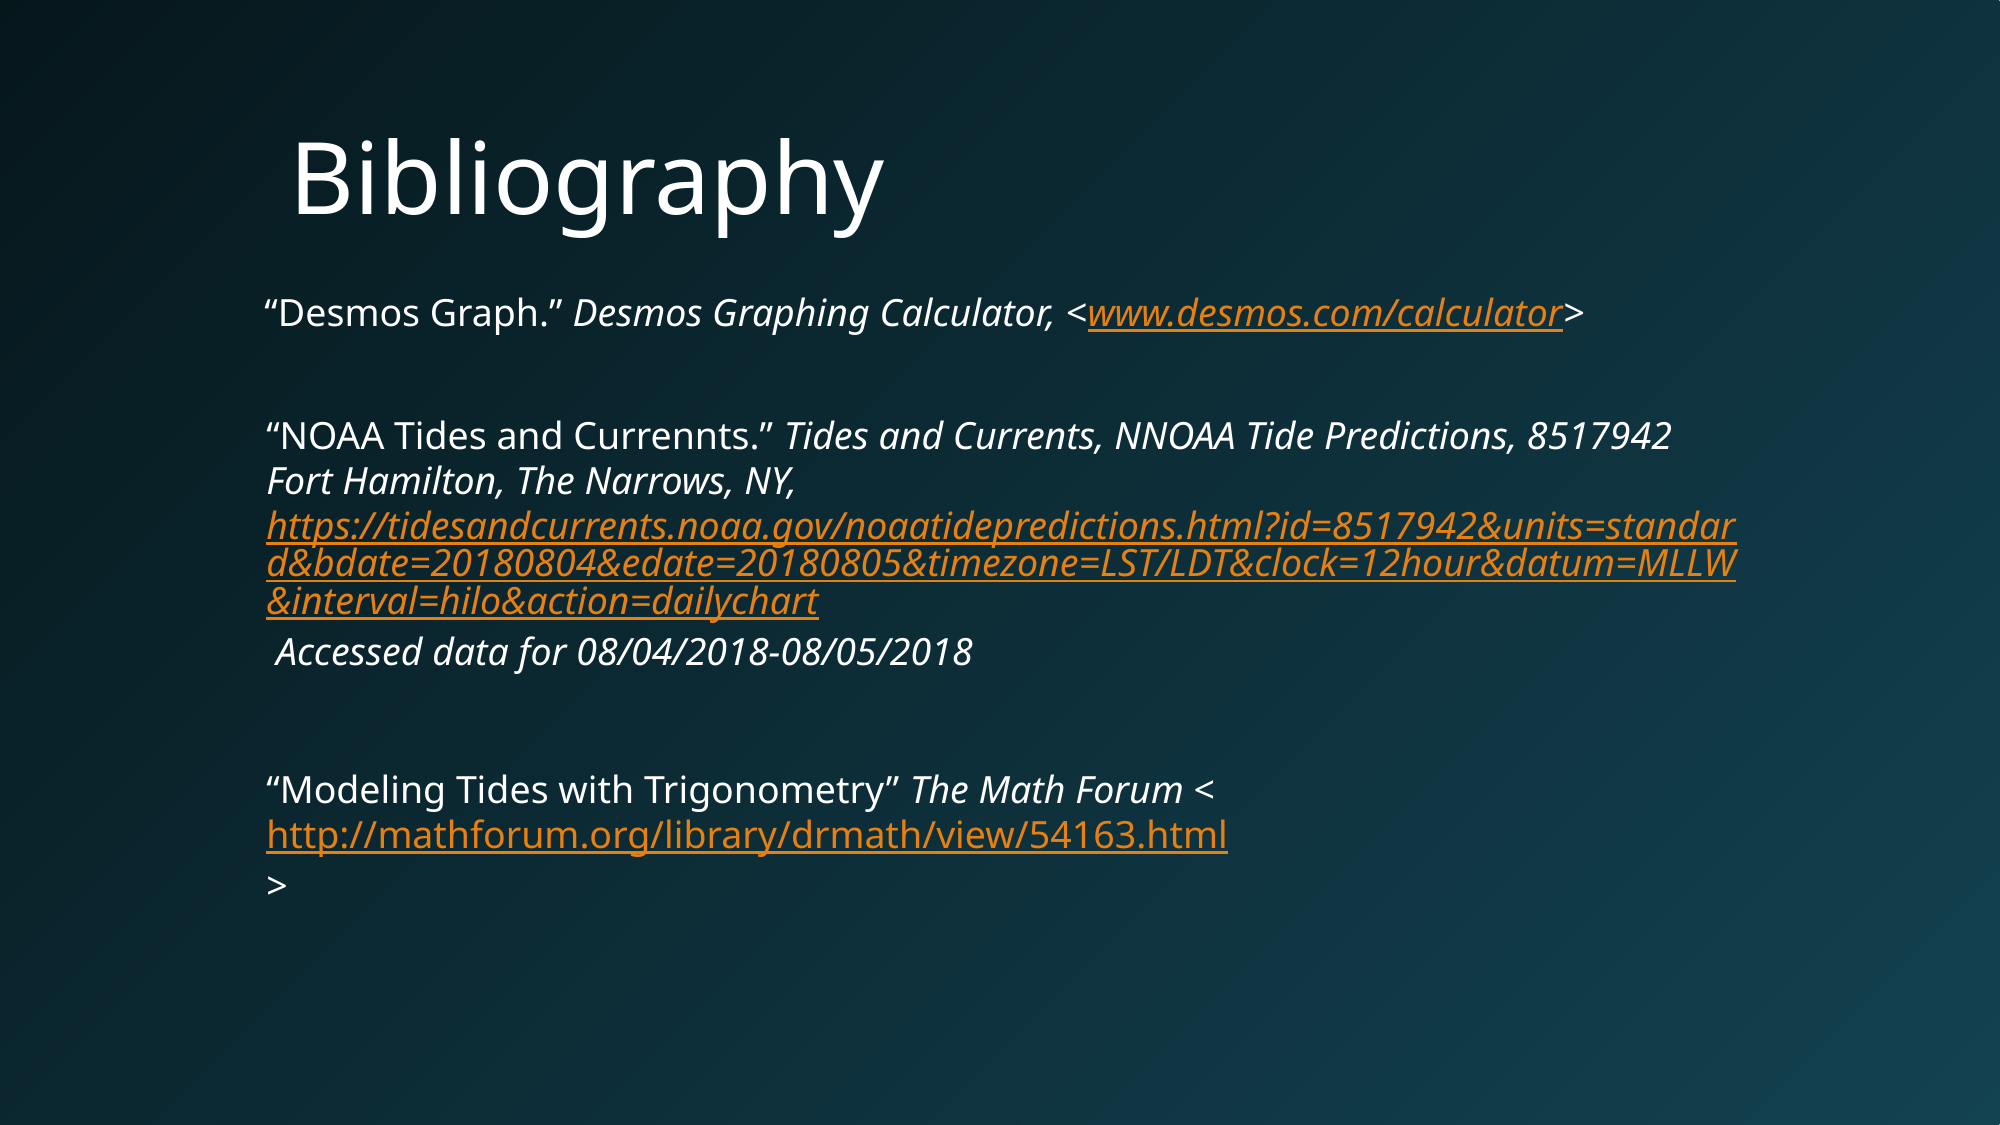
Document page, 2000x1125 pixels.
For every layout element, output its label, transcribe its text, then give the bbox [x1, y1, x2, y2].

text_box “NOAA Tides and Currennts.” Tides and Currents, NNOAA Tide Predictions, 8517942 Fort Hamilton, The Narrows, NY, https://tidesandcurrents.noaa.gov/noaatidepredictions.html?id=8517942&units=standard&bdate=20180804&edate=20180805&timezone=LST/LDT&clock=12hour&datum=MLLW&interval=hilo&action=dailychart Accessed data for 08/04/2018-08/05/2018 [251, 404, 1752, 650]
text_box “Modeling Tides with Trigonometry” The Math Forum <http://mathforum.org/library/drmath/view/54163.html> [251, 758, 1251, 1005]
text_box “Desmos Graph.” Desmos Graphing Calculator, <www.desmos.com/calculator> [249, 281, 1750, 393]
title Bibliography [274, 119, 1507, 242]
